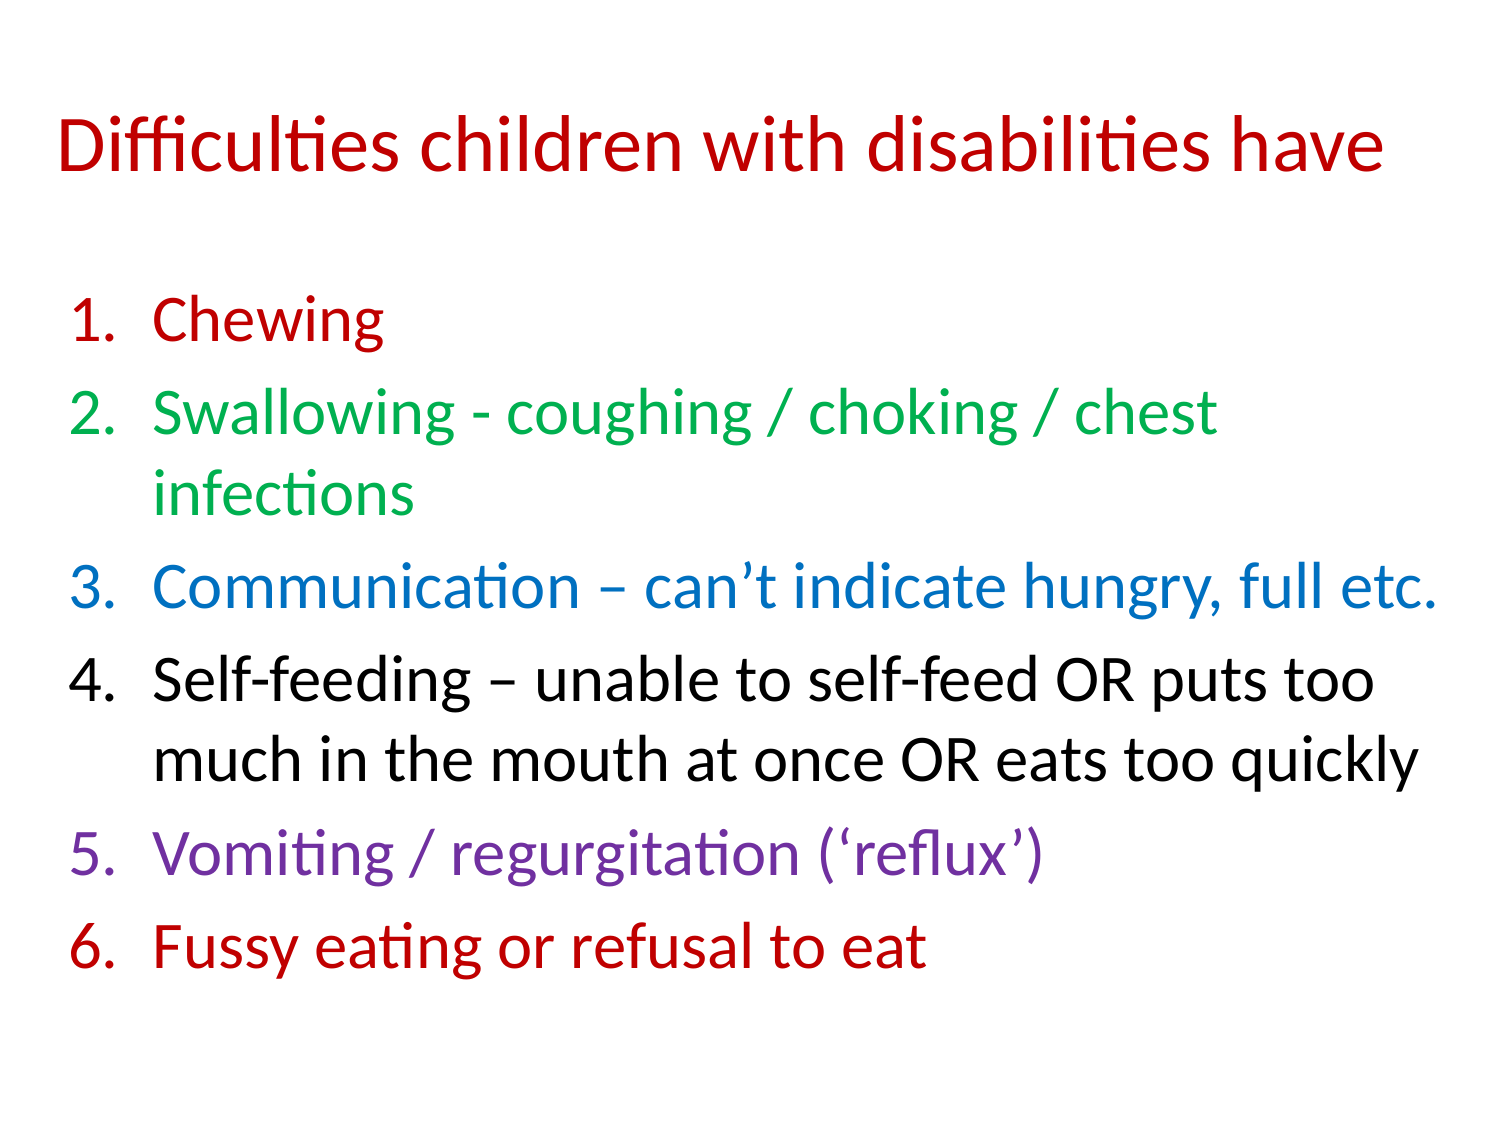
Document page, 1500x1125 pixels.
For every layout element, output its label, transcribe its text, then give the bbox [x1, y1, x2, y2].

title Difficulties children with disabilities have [41, 45, 1471, 233]
list Chewing Swallowing - coughing / choking / chest infections Communication – can’t indicate hungry, full etc. Self-feeding – unable to self-feed OR puts too much in the mouth at once OR eats too quickly Vomiting / regurgitation (‘reflux’) Fussy eating or refusal to eat [53, 267, 1483, 1125]
